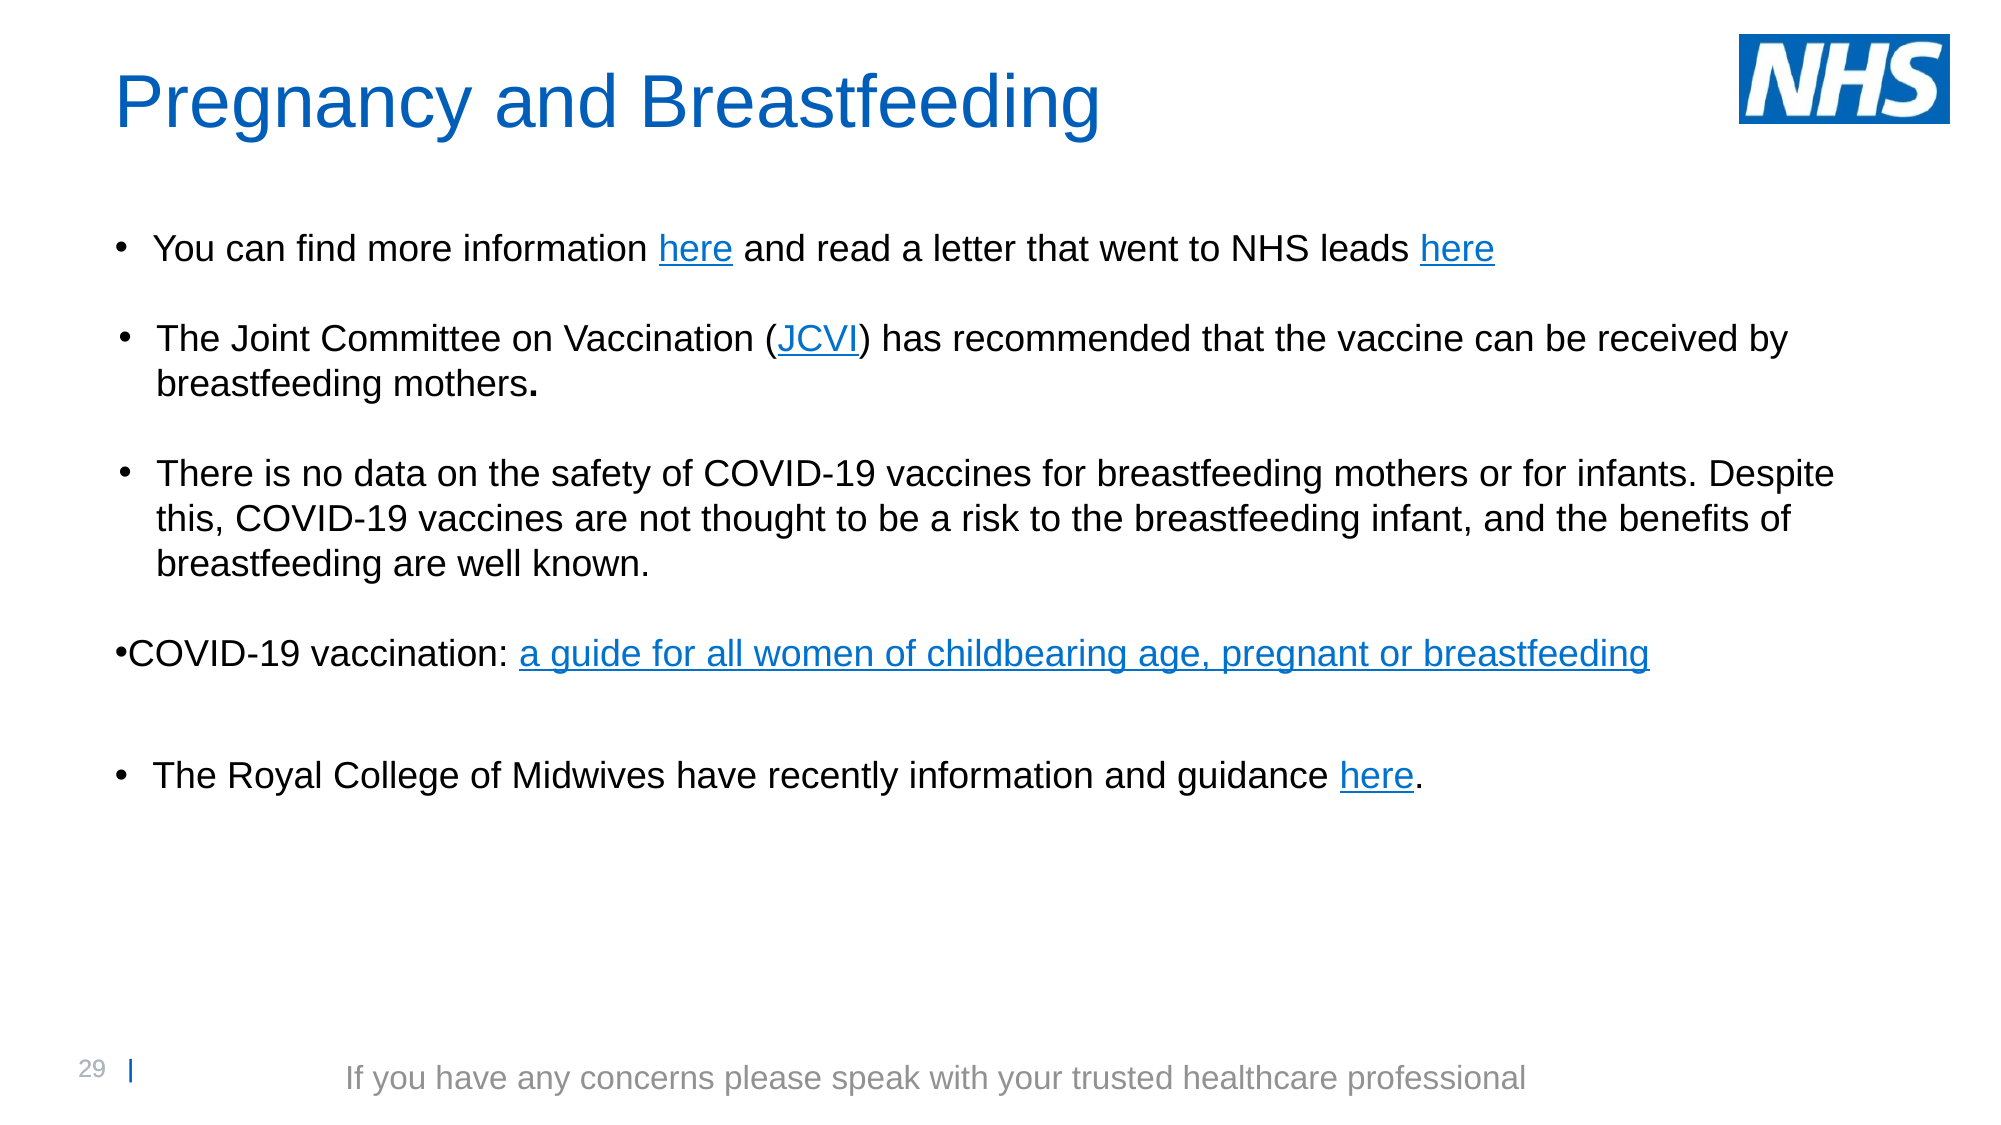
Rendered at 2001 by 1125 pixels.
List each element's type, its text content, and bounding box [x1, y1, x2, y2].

list You can find more information here and read a letter that went to NHS leads here The Joint Committee on Vaccination (JCVI) has recommended that the vaccine can be received by breastfeeding mothers. There is no data on the safety of COVID-19 vaccines for breastfeeding mothers or for infants. Despite this, COVID-19 vaccines are not thought to be a risk to the breastfeeding infant, and the benefits of breastfeeding are well known. COVID-19 vaccination: a guide for all women of childbearing age, pregnant or breastfeeding The Royal College of Midwives have recently information and guidance here. [99, 216, 1888, 988]
picture [1739, 34, 1950, 124]
title Pregnancy and Breastfeeding [99, 55, 1537, 156]
